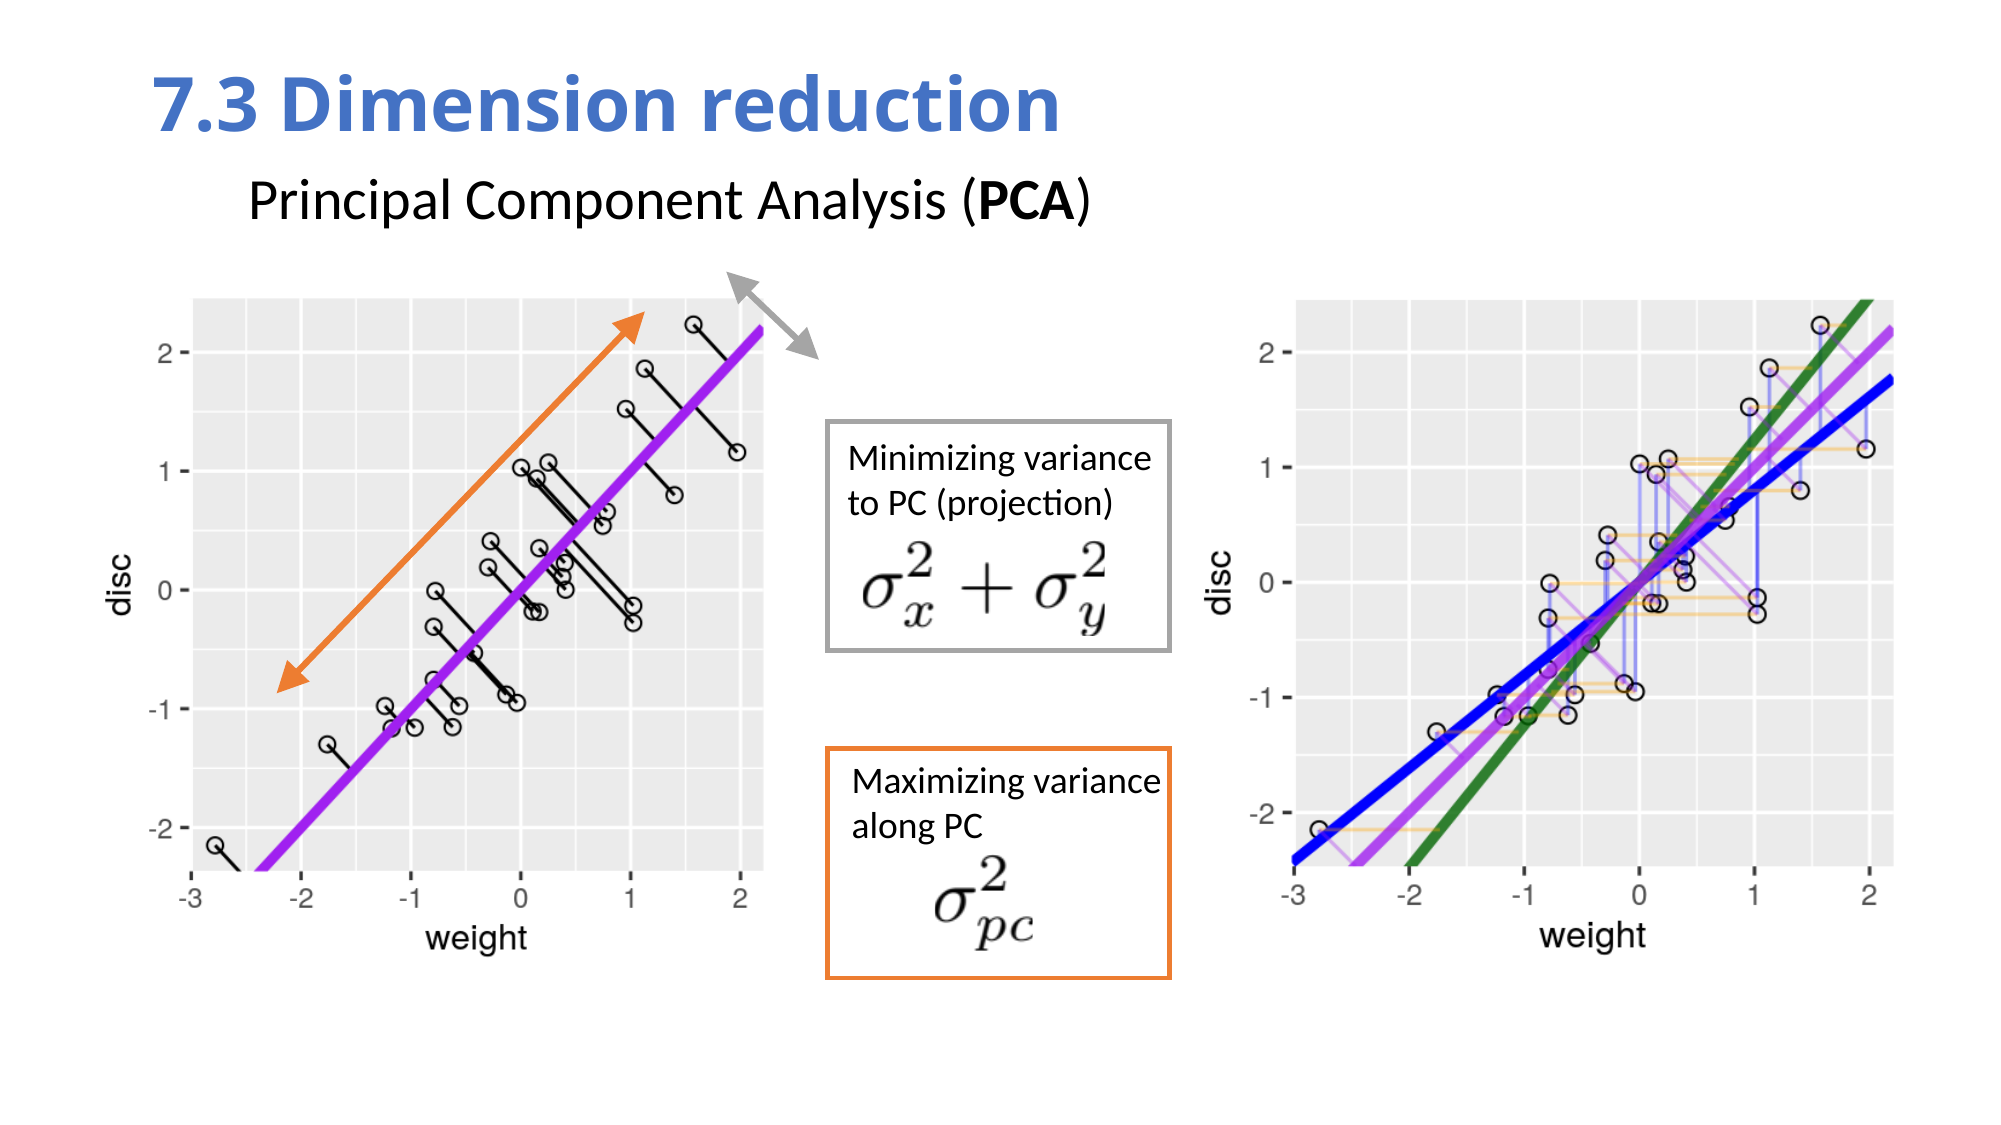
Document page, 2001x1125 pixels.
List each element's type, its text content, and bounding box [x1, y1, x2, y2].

text_box [826, 747, 1170, 979]
picture [934, 854, 1033, 951]
text_box 7.3 Dimension reduction [137, 59, 1863, 158]
text_box [826, 420, 1170, 652]
picture [1186, 265, 1912, 991]
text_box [726, 271, 819, 360]
text_box Principal Component Analysis (PCA) [233, 153, 1109, 239]
picture [88, 281, 781, 975]
picture [862, 540, 1105, 636]
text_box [276, 311, 645, 694]
text_box Maximizing variance along PC [1170, 748, 1177, 854]
